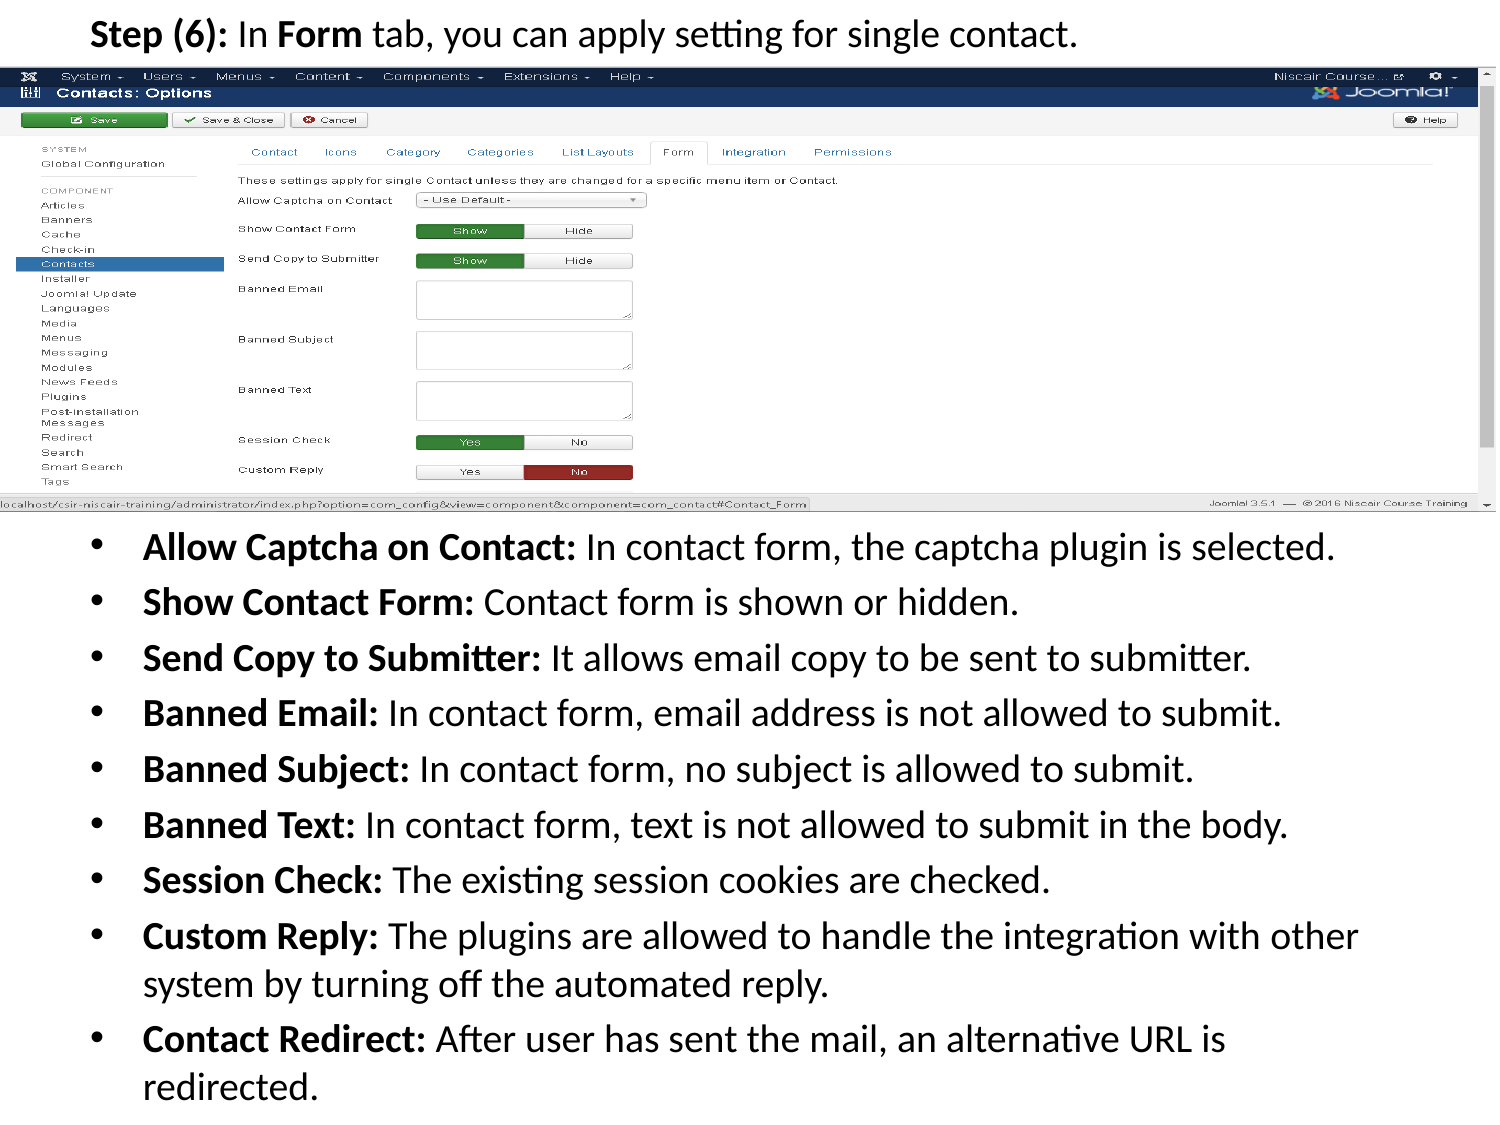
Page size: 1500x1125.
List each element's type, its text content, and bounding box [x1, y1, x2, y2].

list Step (6): In Form tab, you can apply setting for single contact. Allow Captcha on Contact: In contact form, the captcha plugin is selected. Show Contact Form: Contact form is shown or hidden. Send Copy to Submitter: It allows email copy to be sent to submitter. Banned Email: In contact form, email address is not allowed to submit. Banned Subject: In contact form, no subject is allowed to submit. Banned Text: In contact form, text is not allowed to submit in the body. Session Check: The existing session cookies are checked. Custom Reply: The plugins are allowed to handle the integration with other system by turning off the automated reply. Contact Redirect: After user has sent the mail, an alternative URL is redirected. [75, 0, 1425, 64]
list Step (6): In Form tab, you can apply setting for single contact. Allow Captcha on Contact: In contact form, the captcha plugin is selected. Show Contact Form: Contact form is shown or hidden. Send Copy to Submitter: It allows email copy to be sent to submitter. Banned Email: In contact form, email address is not allowed to submit. Banned Subject: In contact form, no subject is allowed to submit. Banned Text: In contact form, text is not allowed to submit in the body. Session Check: The existing session cookies are checked. Custom Reply: The plugins are allowed to handle the integration with other system by turning off the automated reply. Contact Redirect: After user has sent the mail, an alternative URL is redirected. [75, 521, 1425, 1125]
picture [0, 66, 1500, 513]
